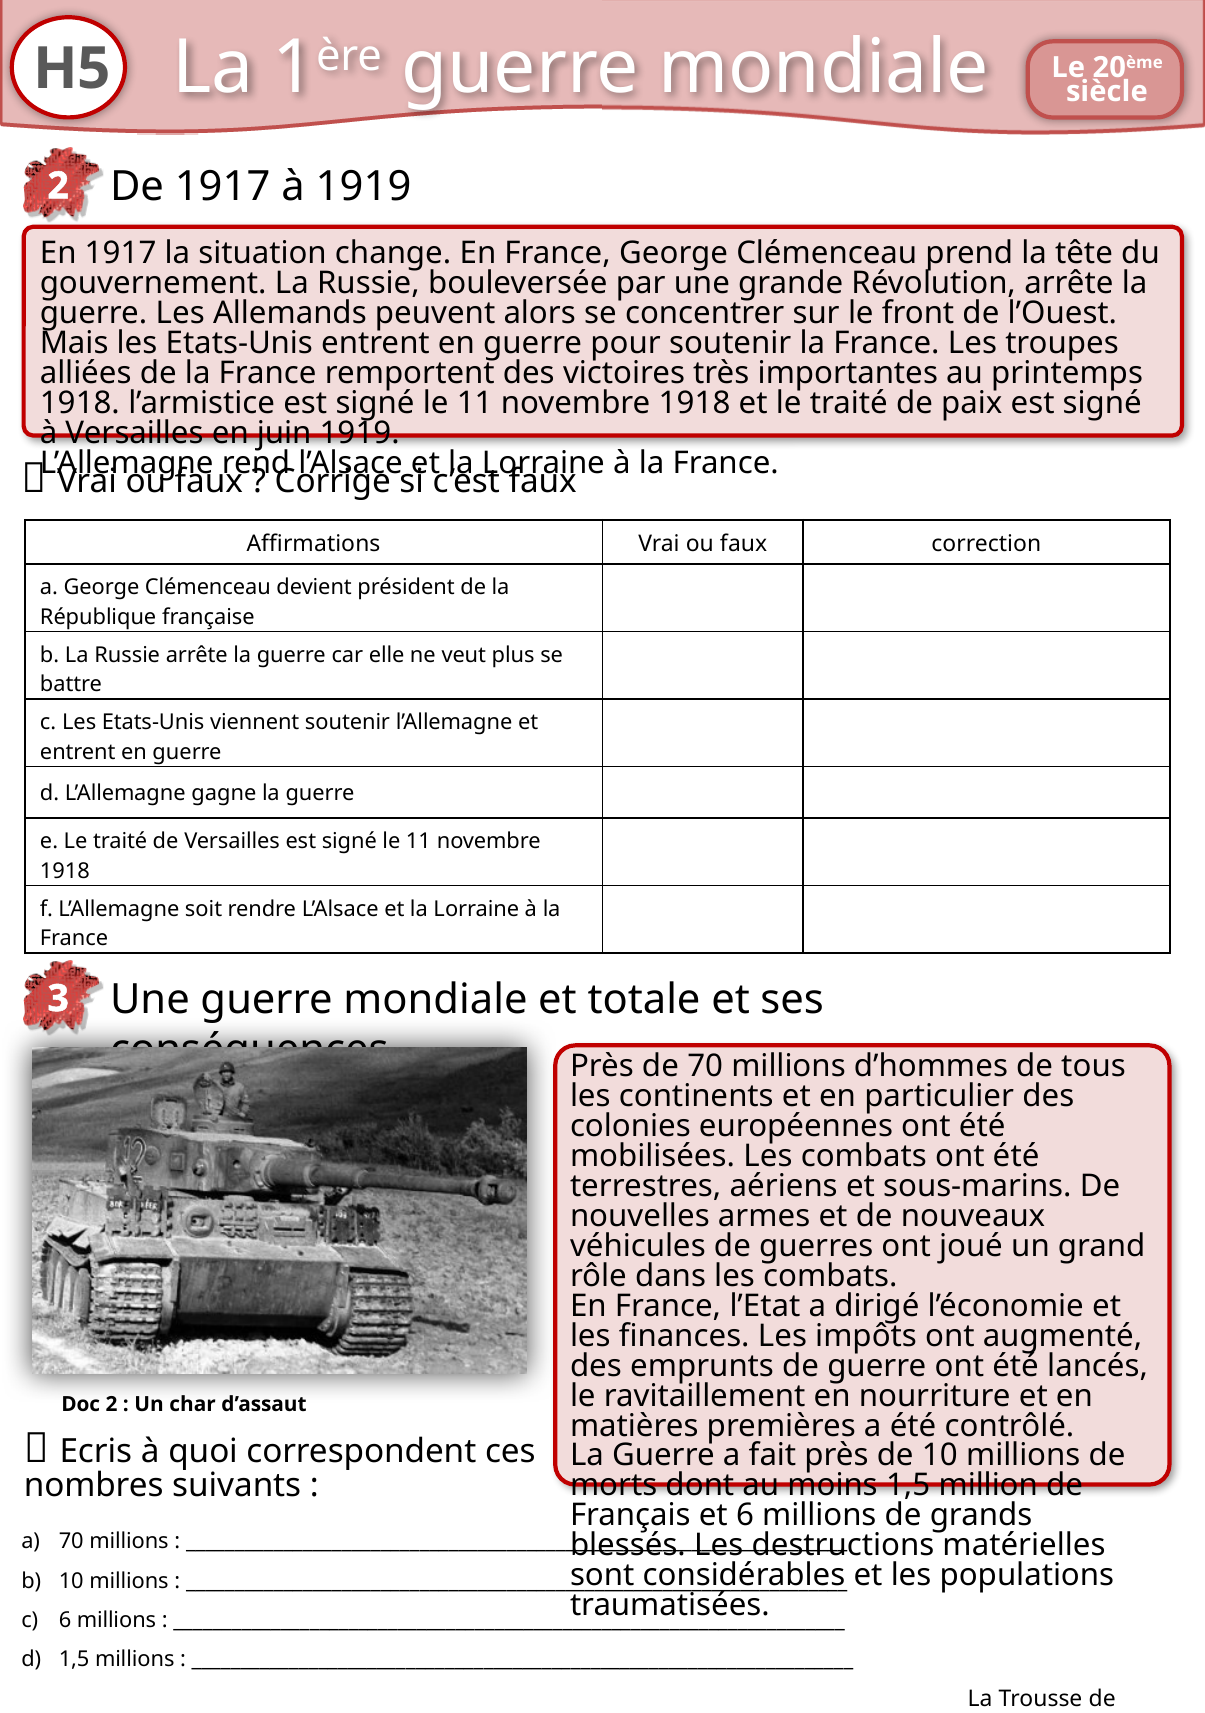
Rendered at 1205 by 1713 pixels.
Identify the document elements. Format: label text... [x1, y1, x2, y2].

table_header Vrai ou faux [603, 521, 802, 563]
text_box De 1917 à 1919 [107, 150, 626, 218]
picture [23, 960, 104, 1036]
table_cell [603, 886, 802, 952]
table_cell [603, 767, 802, 817]
table_cell [804, 565, 1169, 631]
text_box 70 millions : ____________________________________________________________________ 10 millions : ____________________________________________________________________ 6 millions : _____________________________________________________________________ 1,5 millions : ____________________________________________________________________ [6, 1506, 1171, 1679]
table_cell [804, 767, 1169, 817]
table_cell [603, 565, 802, 631]
text_box [21, 224, 1185, 434]
text_box Une guerre mondiale et totale et ses conséquences [108, 963, 1036, 1081]
table_cell [603, 819, 802, 885]
text_box Près de 70 millions d’hommes de tous les continents et en particulier des colonies européennes ont été mobilisées. Les combats ont été terrestres, aériens et sous-marins. De nouvelles armes et de nouveaux véhicules de guerres ont joué un grand rôle dans les combats. En France, l’Etat a dirigé l’économie et les finances. Les impôts ont augmenté, des emprunts de guerre ont été lancés, le ravitaillement en nourriture et en matières premières a été contrôlé. La Guerre a fait près de 10 millions de morts dont au moins 1,5 million de Français et 6 millions de grands blessés. Les destructions matérielles sont considérables et les populations traumatisées. [555, 1045, 1170, 1506]
table_cell d. L’Allemagne gagne la guerre [26, 767, 602, 817]
table_header Affirmations [26, 521, 602, 563]
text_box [0, 0, 1205, 136]
table_cell a. George Clémenceau devient président de la République française [26, 565, 602, 631]
table_cell [804, 700, 1169, 766]
table_cell [804, 886, 1169, 952]
text_box  Vrai ou faux ? Corrige si c’est faux [6, 442, 964, 508]
table_cell b. La Russie arrête la guerre car elle ne veut plus se battre [26, 632, 602, 698]
picture [31, 1047, 527, 1375]
text_box  Ecris à quoi correspondent ces nombres suivants : [9, 1423, 555, 1506]
table_cell f. L’Allemagne soit rendre L’Alsace et la Lorraine à la France [26, 886, 602, 952]
table_cell [603, 632, 802, 698]
table_cell [603, 700, 802, 766]
text_box En 1917 la situation change. En France, George Clémenceau prend la tête du gouvernement. La Russie, bouleversée par une grande Révolution, arrête la guerre. Les Allemands peuvent alors se concentrer sur le front de l’Ouest. Mais les Etats-Unis entrent en guerre pour soutenir la France. Les troupes alliées de la France remportent des victoires très importantes au printemps 1918. l’armistice est signé le 11 novembre 1918 et le traité de paix est signé à Versailles en juin 1919. L’Allemagne rend l’Alsace et la Lorraine à la France. [25, 232, 1182, 487]
text_box Doc 2 : Un char d’assaut [46, 1383, 322, 1423]
text_box La Trousse de Sobelle [952, 1675, 1205, 1713]
table_cell [804, 632, 1169, 698]
table_cell e. Le traité de Versailles est signé le 11 novembre 1918 [26, 819, 602, 885]
table_cell [804, 819, 1169, 885]
table_cell c. Les Etats-Unis viennent soutenir l’Allemagne et entrent en guerre [26, 700, 602, 766]
picture [23, 147, 104, 224]
table_header correction [804, 521, 1169, 563]
